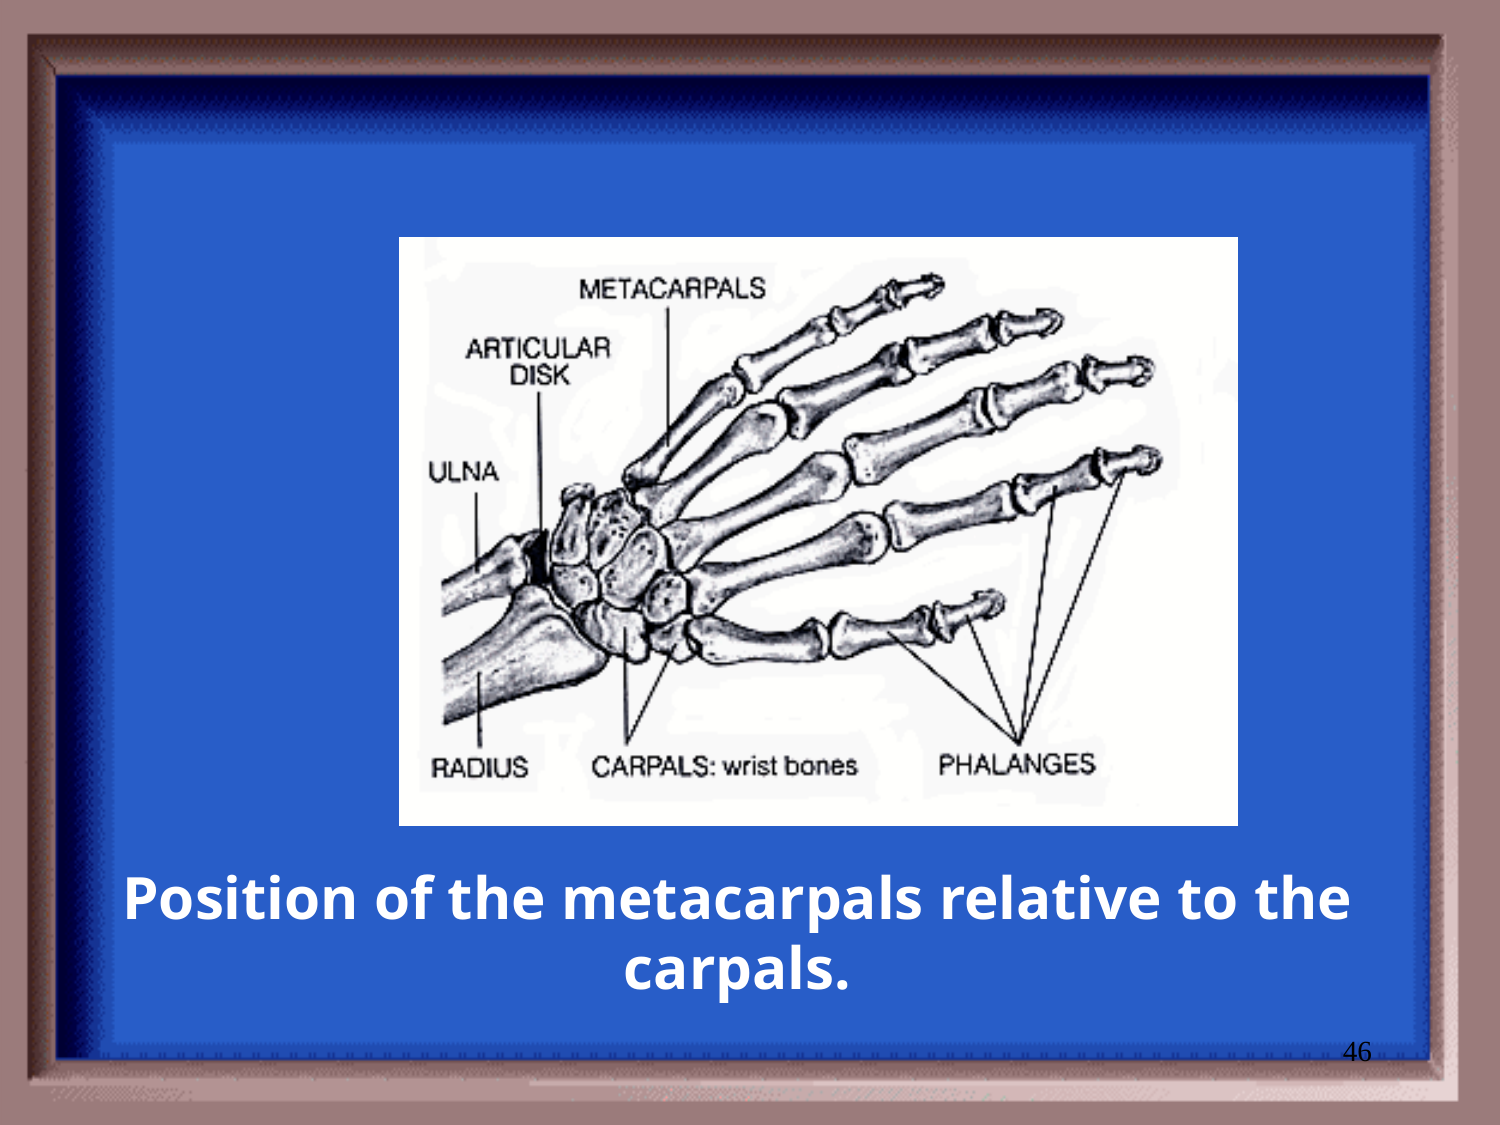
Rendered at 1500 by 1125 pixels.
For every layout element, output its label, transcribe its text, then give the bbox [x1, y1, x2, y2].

slide_number 46 [1074, 1024, 1388, 1101]
picture [0, 0, 1500, 1125]
title Position of the metacarpals relative to the carpals. [99, 774, 1376, 1088]
